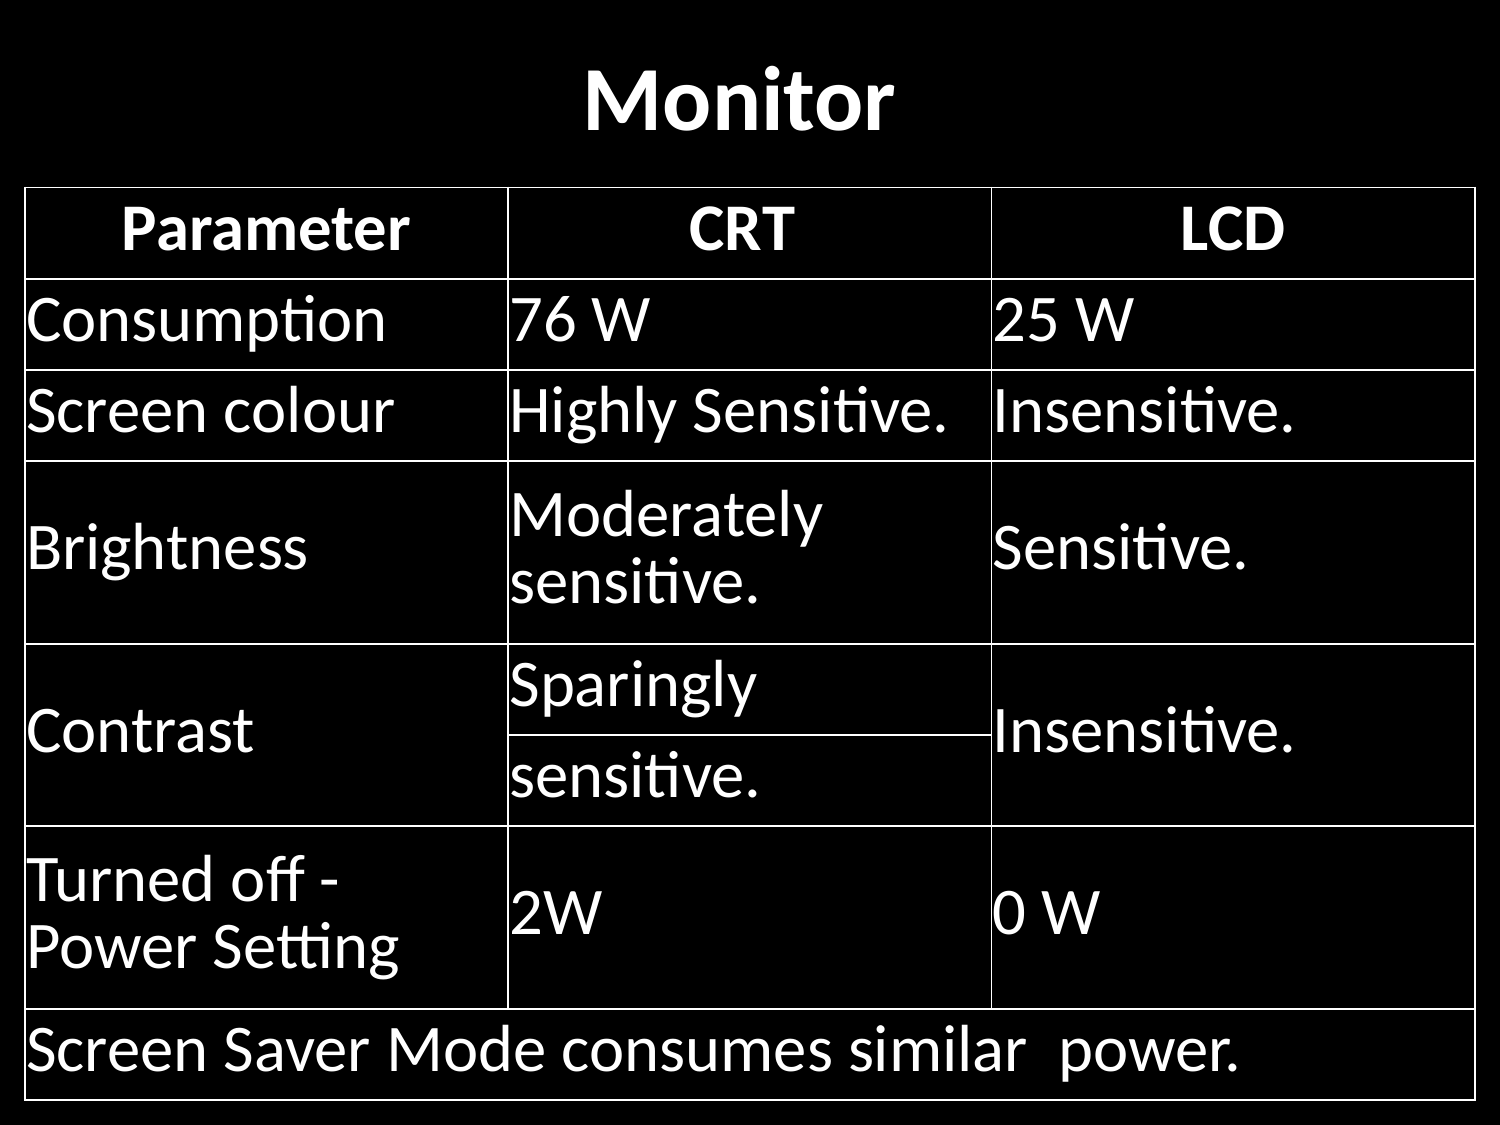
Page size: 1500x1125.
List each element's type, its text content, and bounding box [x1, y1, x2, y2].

table_cell Screen colour [26, 371, 507, 460]
table_cell Sparingly [509, 645, 991, 734]
table_cell Sensitive. [992, 462, 1474, 643]
table_cell Insensitive. [992, 645, 1474, 825]
table_cell sensitive. [509, 736, 991, 825]
table_header CRT [509, 188, 991, 278]
table_cell Contrast [26, 645, 507, 825]
table_cell 25 W [992, 280, 1474, 369]
table_cell Insensitive. [992, 371, 1474, 460]
table_cell Turned off - Power Setting [26, 827, 507, 1008]
title Monitor [0, 0, 1500, 188]
table_header LCD [992, 188, 1474, 278]
table_cell Consumption [26, 280, 507, 369]
table_cell 2W [509, 827, 991, 1008]
table_cell Moderately sensitive. [509, 462, 991, 643]
table_cell Screen Saver Mode consumes similar power. [26, 1010, 1474, 1099]
table_cell 0 W [992, 827, 1474, 1008]
table_cell Highly Sensitive. [509, 371, 991, 460]
table_header Parameter [26, 188, 507, 278]
table_cell Brightness [26, 462, 507, 643]
table_cell 76 W [509, 280, 991, 369]
